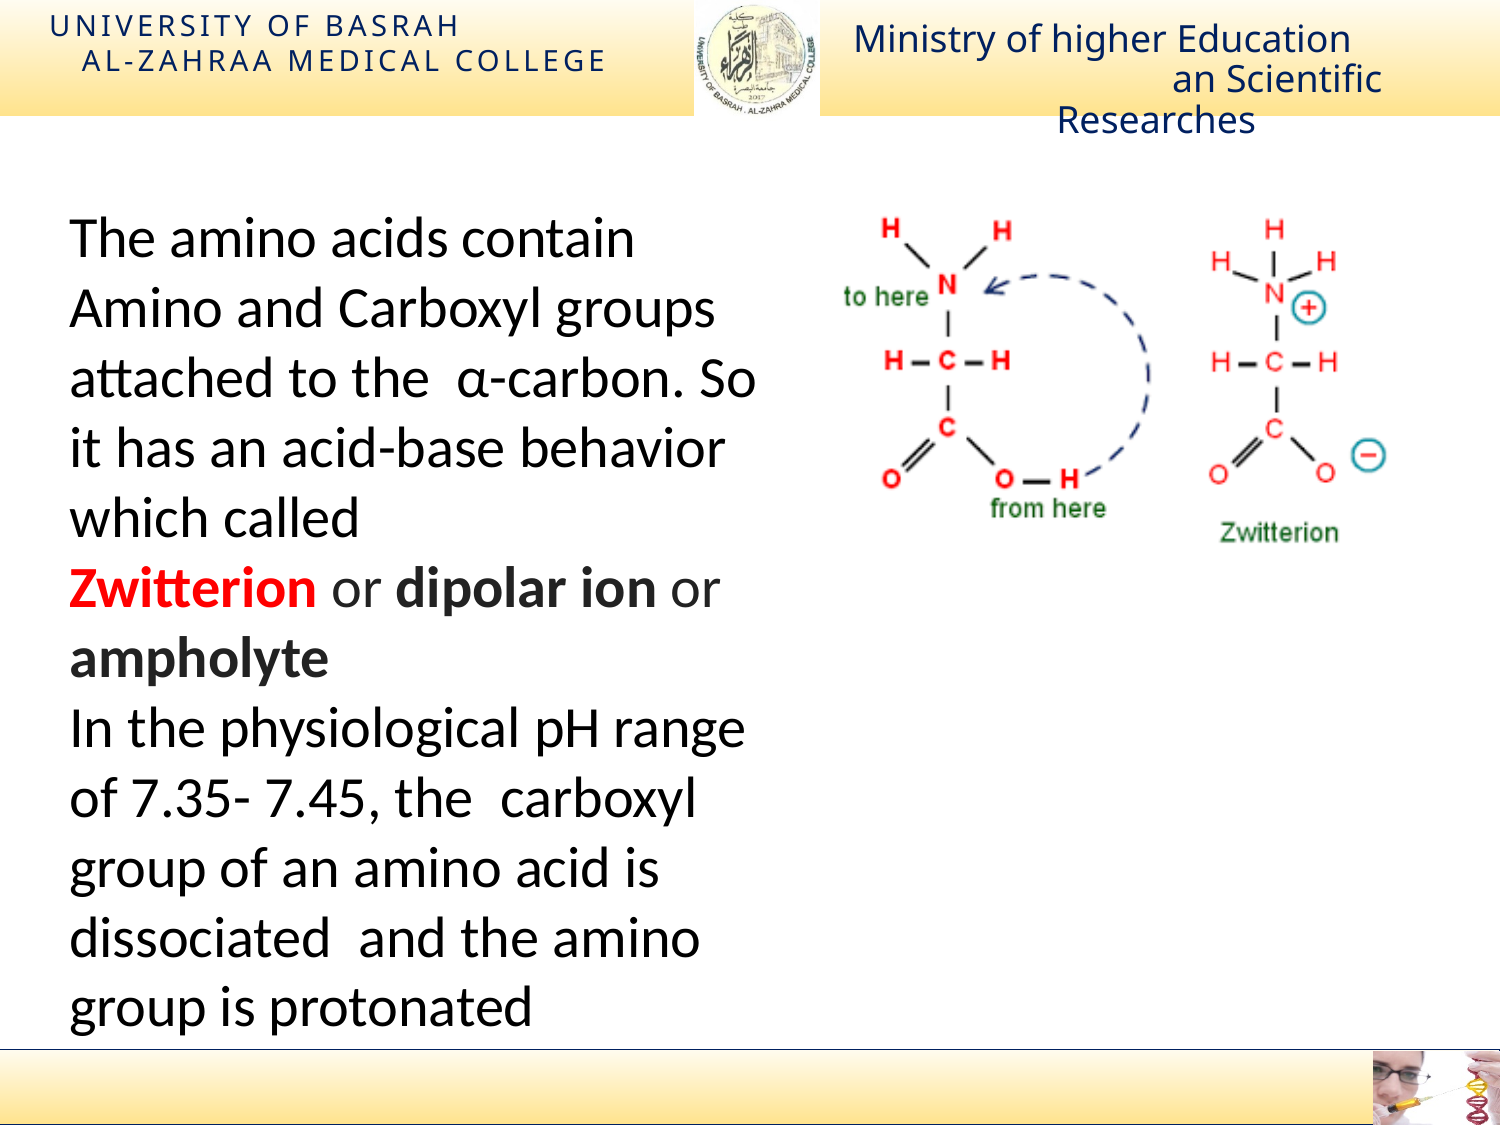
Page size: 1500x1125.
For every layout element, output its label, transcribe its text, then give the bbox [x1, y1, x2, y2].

text_box [0, 1049, 1500, 1125]
text_box Ministry of higher Education an Scientific Researches [837, 12, 1475, 128]
picture [694, 0, 820, 122]
text_box [0, 0, 694, 116]
text_box [820, 0, 1500, 116]
picture [1372, 1051, 1500, 1125]
text_box University of Basrah Al-zahraa medical college [24, 0, 663, 107]
text_box The amino acids contain Amino and Carboxyl groups attached to the α-carbon. So it has an acid-base behavior which called Zwitterion or dipolar ion or ampholyte In the physiological pH range of 7.35- 7.45, the carboxyl group of an amino acid is dissociated and the amino group is protonated [54, 191, 809, 1046]
picture [837, 209, 1398, 547]
